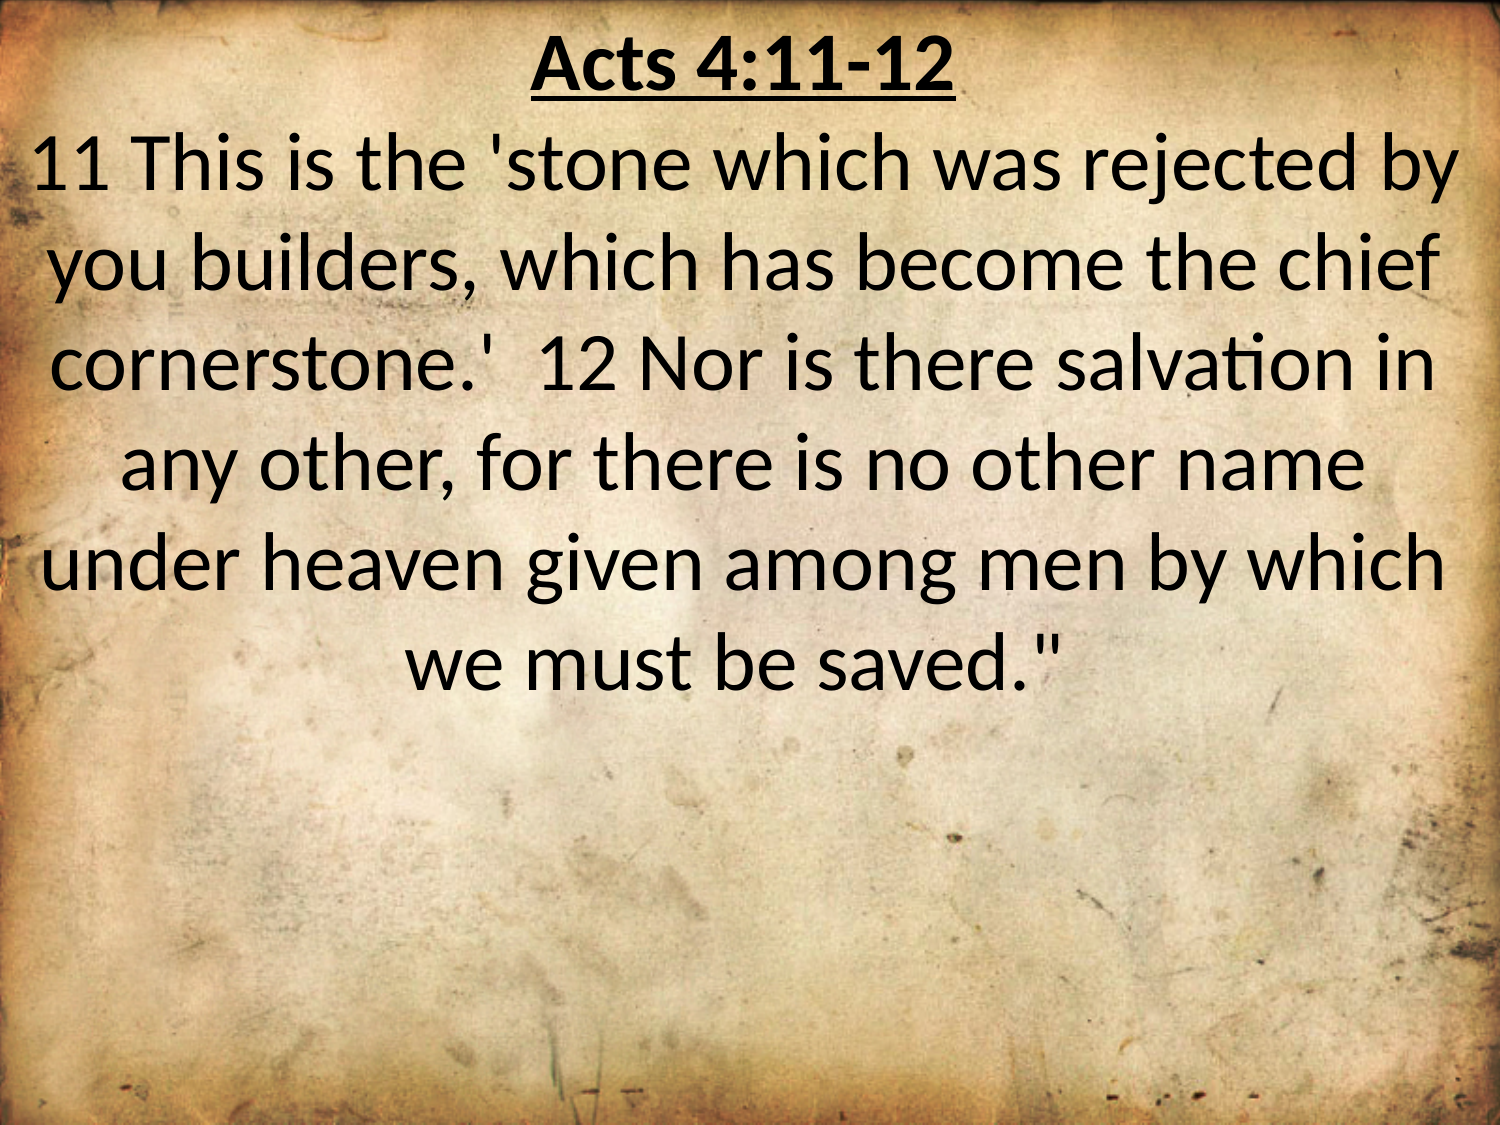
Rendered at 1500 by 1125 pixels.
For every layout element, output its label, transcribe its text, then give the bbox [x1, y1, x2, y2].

picture [0, 0, 1500, 1125]
text_box Acts 4:11-12 11 This is the 'stone which was rejected by you builders, which has become the chief cornerstone.' 12 Nor is there salvation in any other, for there is no other name under heaven given among men by which we must be saved." [12, 0, 1475, 915]
